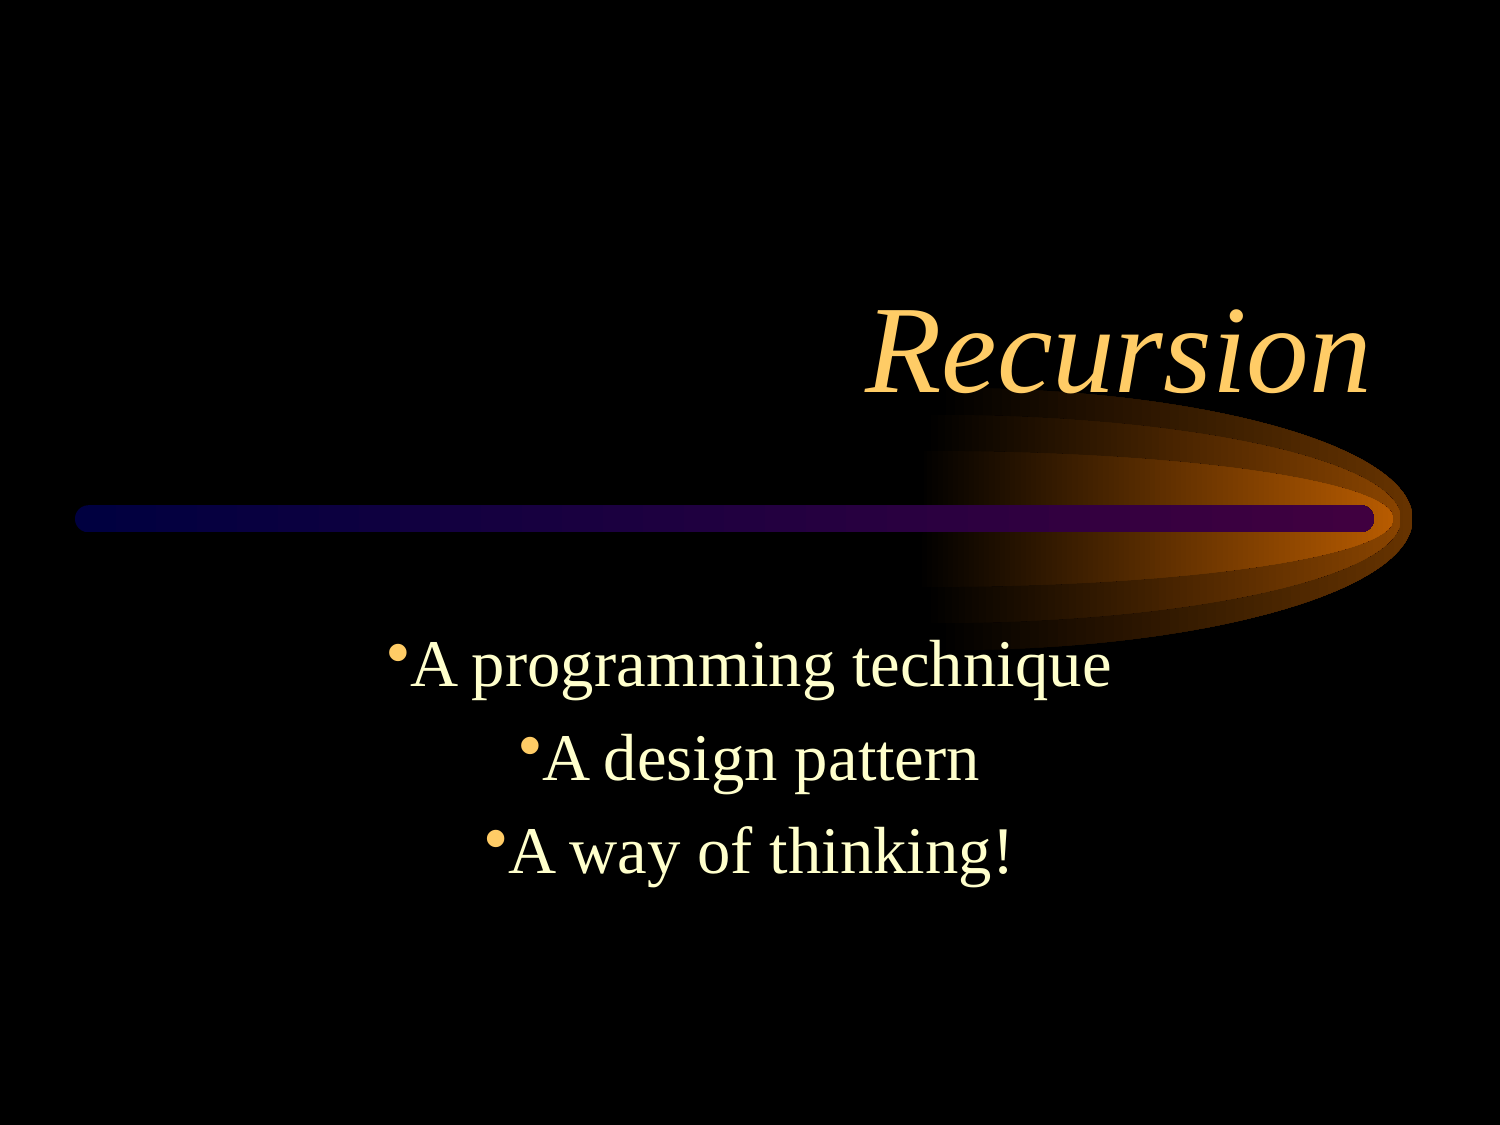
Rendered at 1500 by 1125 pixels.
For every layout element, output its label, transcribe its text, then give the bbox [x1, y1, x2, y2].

subtitle A programming technique A design pattern A way of thinking! [225, 612, 1275, 900]
title Recursion [112, 237, 1388, 425]
